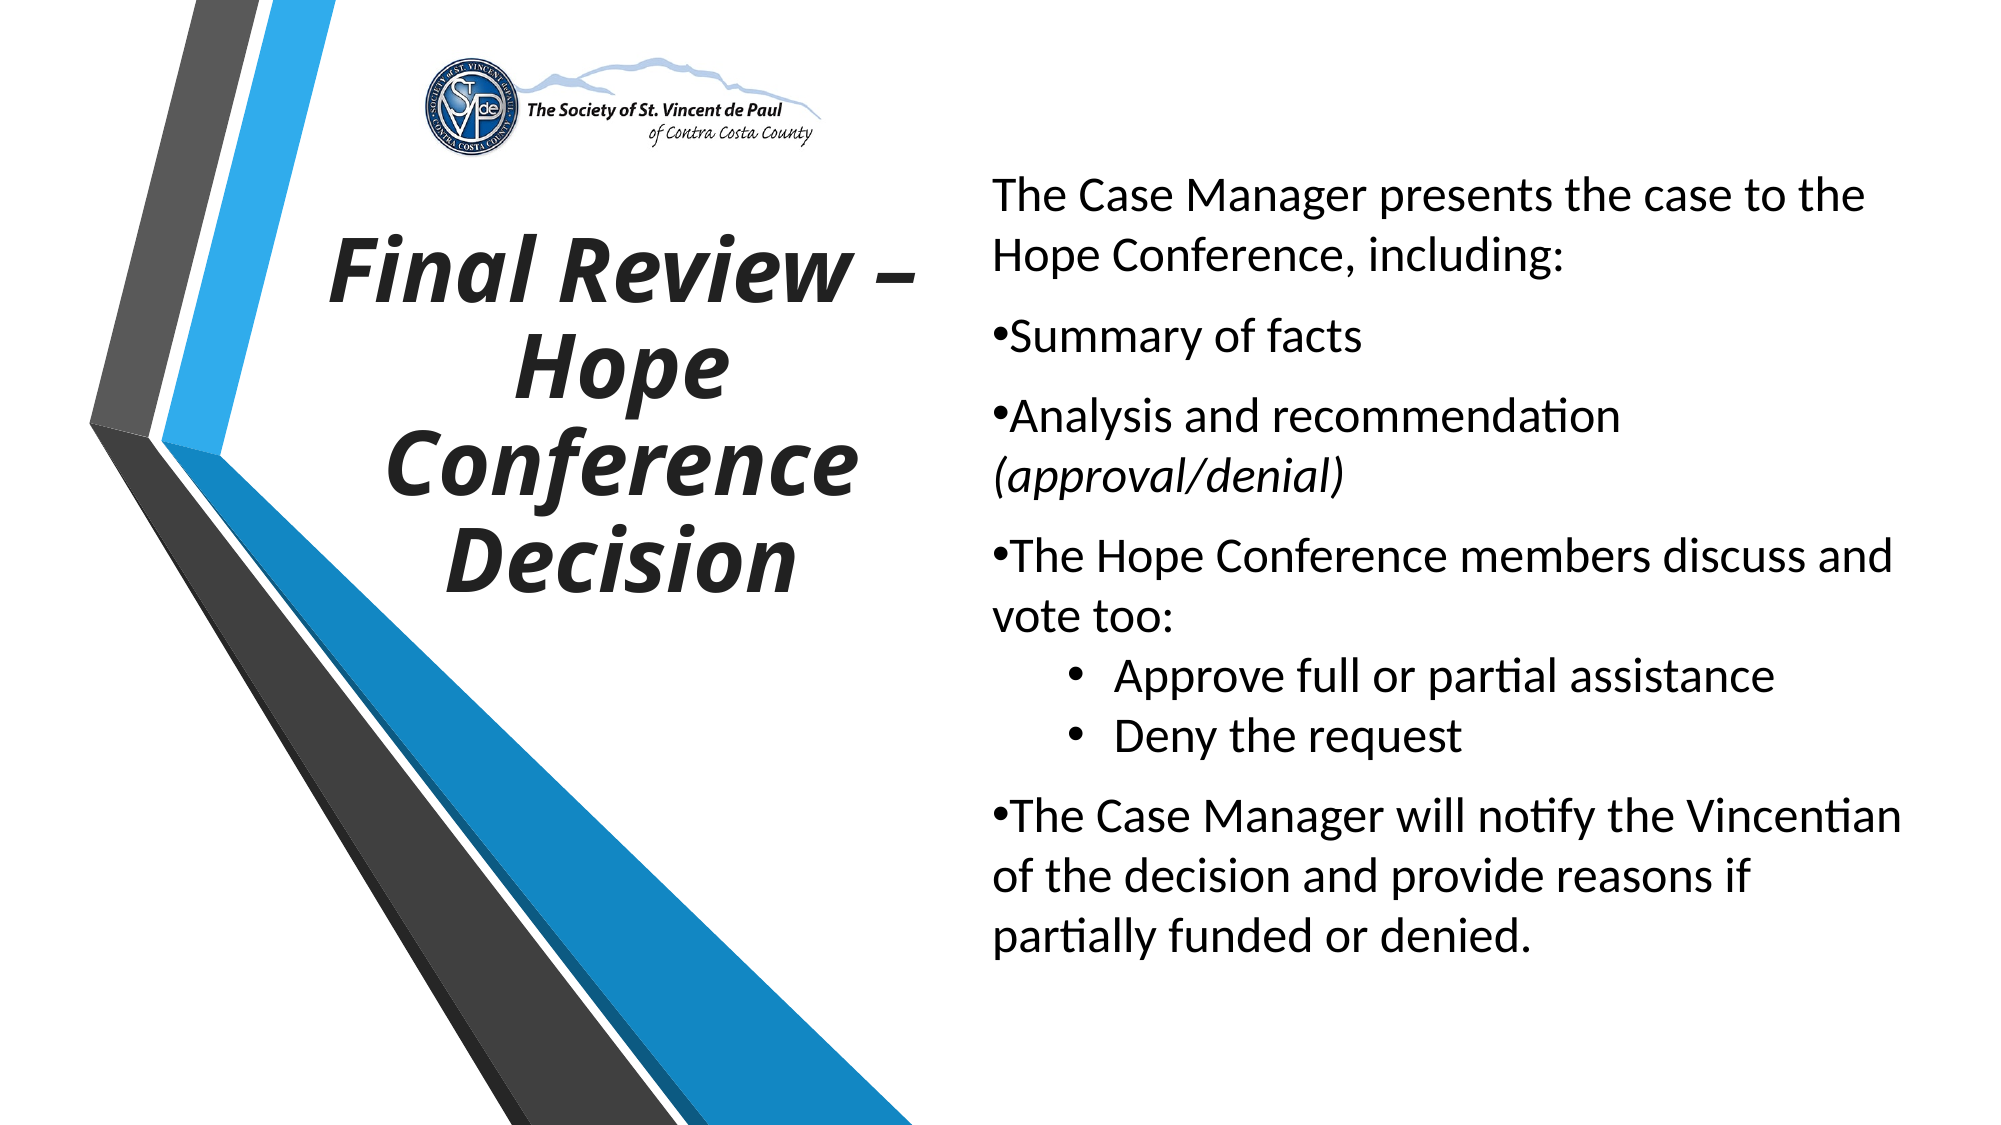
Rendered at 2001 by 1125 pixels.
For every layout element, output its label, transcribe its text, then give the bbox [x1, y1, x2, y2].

picture [419, 50, 826, 160]
text_box Final Review – Hope Conference Decision [311, 228, 934, 608]
text_box The Case Manager presents the case to the Hope Conference, including: Summary of facts Analysis and recommendation (approval/denial) The Hope Conference members discuss and vote too: Approve full or partial assistance Deny the request The Case Manager will notify the Vincentian of the decision and provide reasons if partially funded or denied. [977, 154, 1928, 970]
